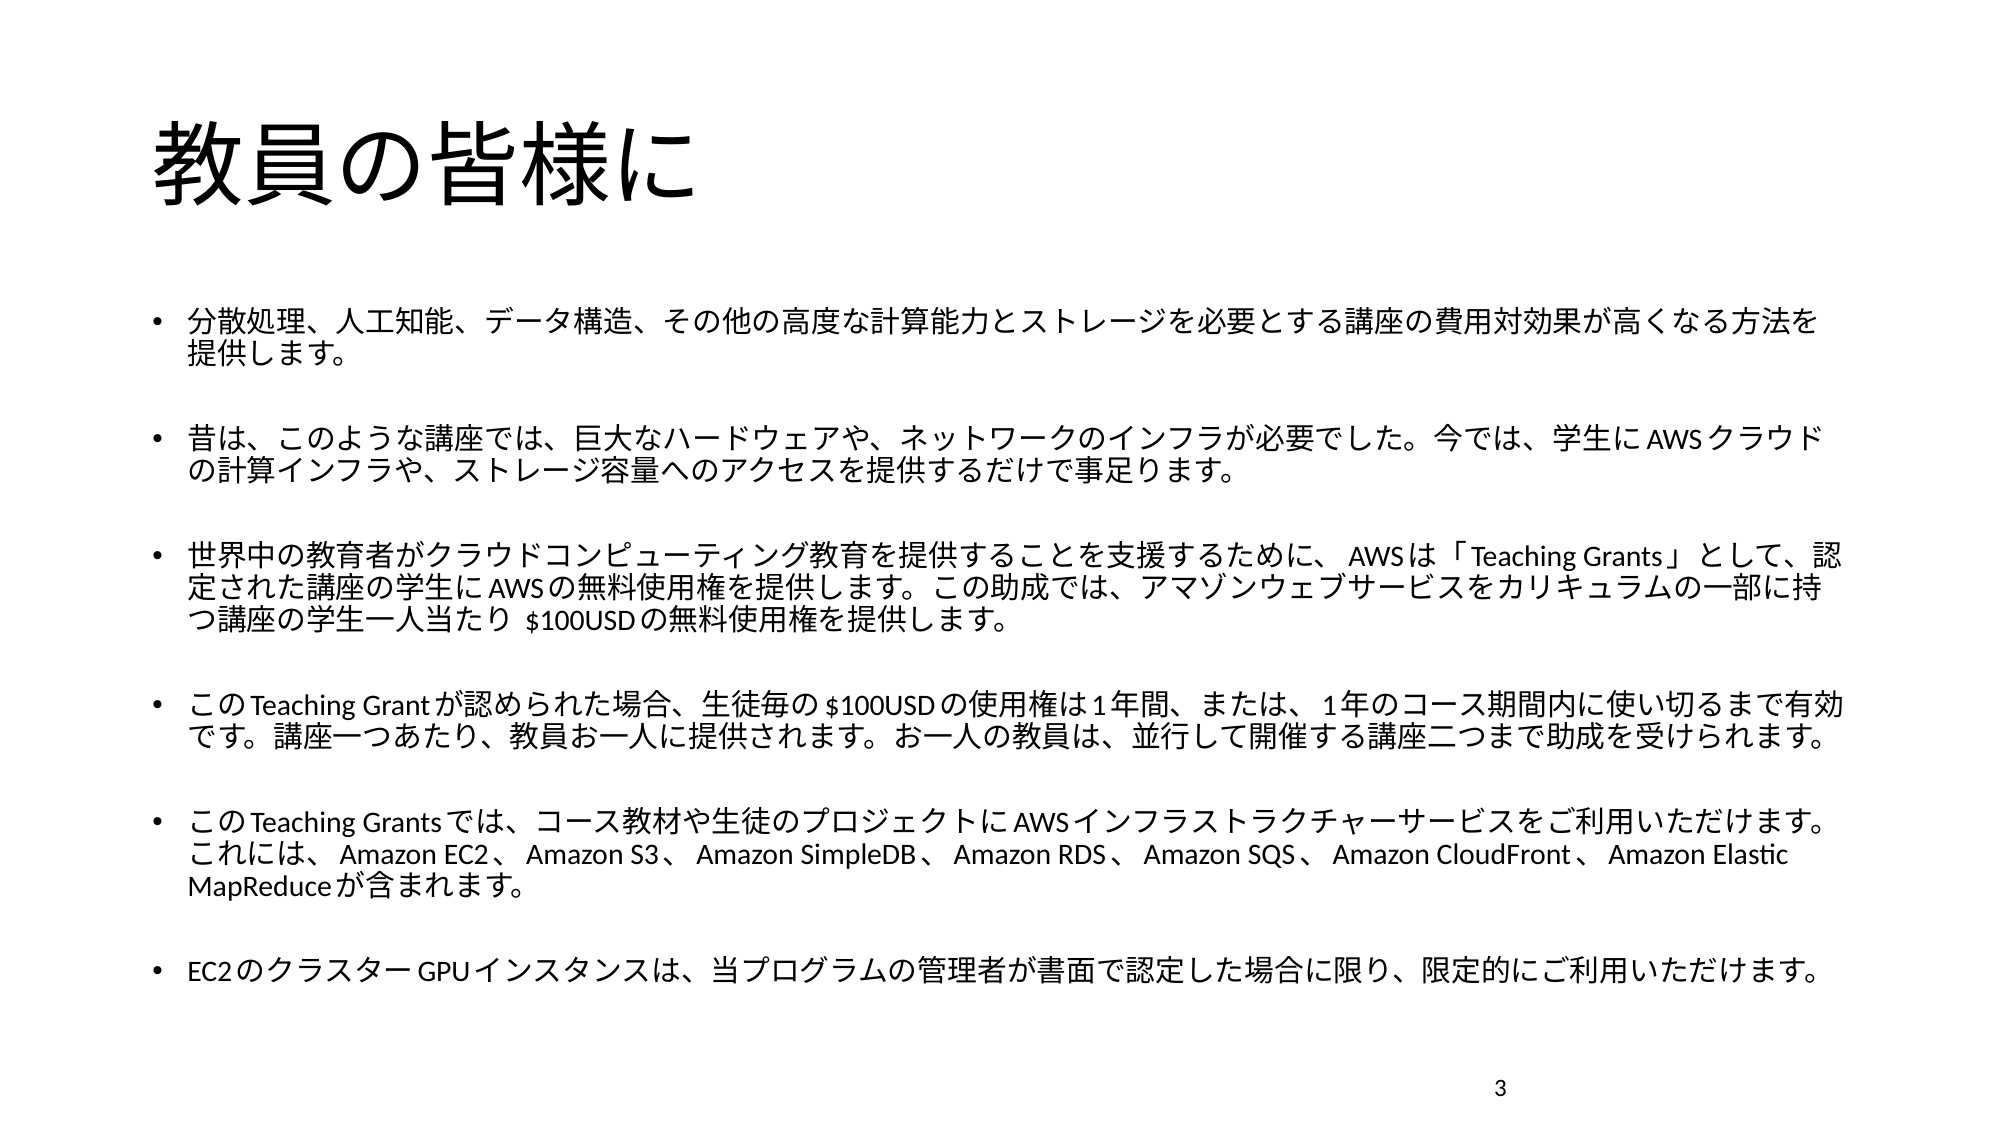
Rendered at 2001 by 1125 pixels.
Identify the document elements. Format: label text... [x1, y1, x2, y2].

slide_number 3 [1412, 1066, 1522, 1107]
title 教員の皆様に [137, 59, 1863, 278]
list 分散処理、人工知能、データ構造、その他の高度な計算能力とストレージを必要とする講座の費用対効果が高くなる方法を提供します。 昔は、このような講座では、巨大なハードウェアや、ネットワークのインフラが必要でした。今では、学生にAWSクラウドの計算インフラや、ストレージ容量へのアクセスを提供するだけで事足ります。 世界中の教育者がクラウドコンピューティング教育を提供することを支援するために、AWSは「Teaching Grants」として、認定された講座の学生にAWSの無料使用権を提供します。この助成では、アマゾンウェブサービスをカリキュラムの一部に持つ講座の学生一人当たり $100USDの無料使用権を提供します。 このTeaching Grantが認められた場合、生徒毎の$100USDの使用権は1年間、または、1年のコース期間内に使い切るまで有効です。講座一つあたり、教員お一人に提供されます。お一人の教員は、並行して開催する講座二つまで助成を受けられます。 このTeaching Grantsでは、コース教材や生徒のプロジェクトにAWSインフラストラクチャーサービスをご利用いただけます。これには、Amazon EC2、Amazon S3、Amazon SimpleDB、Amazon RDS、Amazon SQS、Amazon CloudFront、Amazon Elastic MapReduceが含まれます。 EC2のクラスターGPUインスタンスは、当プログラムの管理者が書面で認定した場合に限り、限定的にご利用いただけます。 [137, 299, 1863, 1014]
